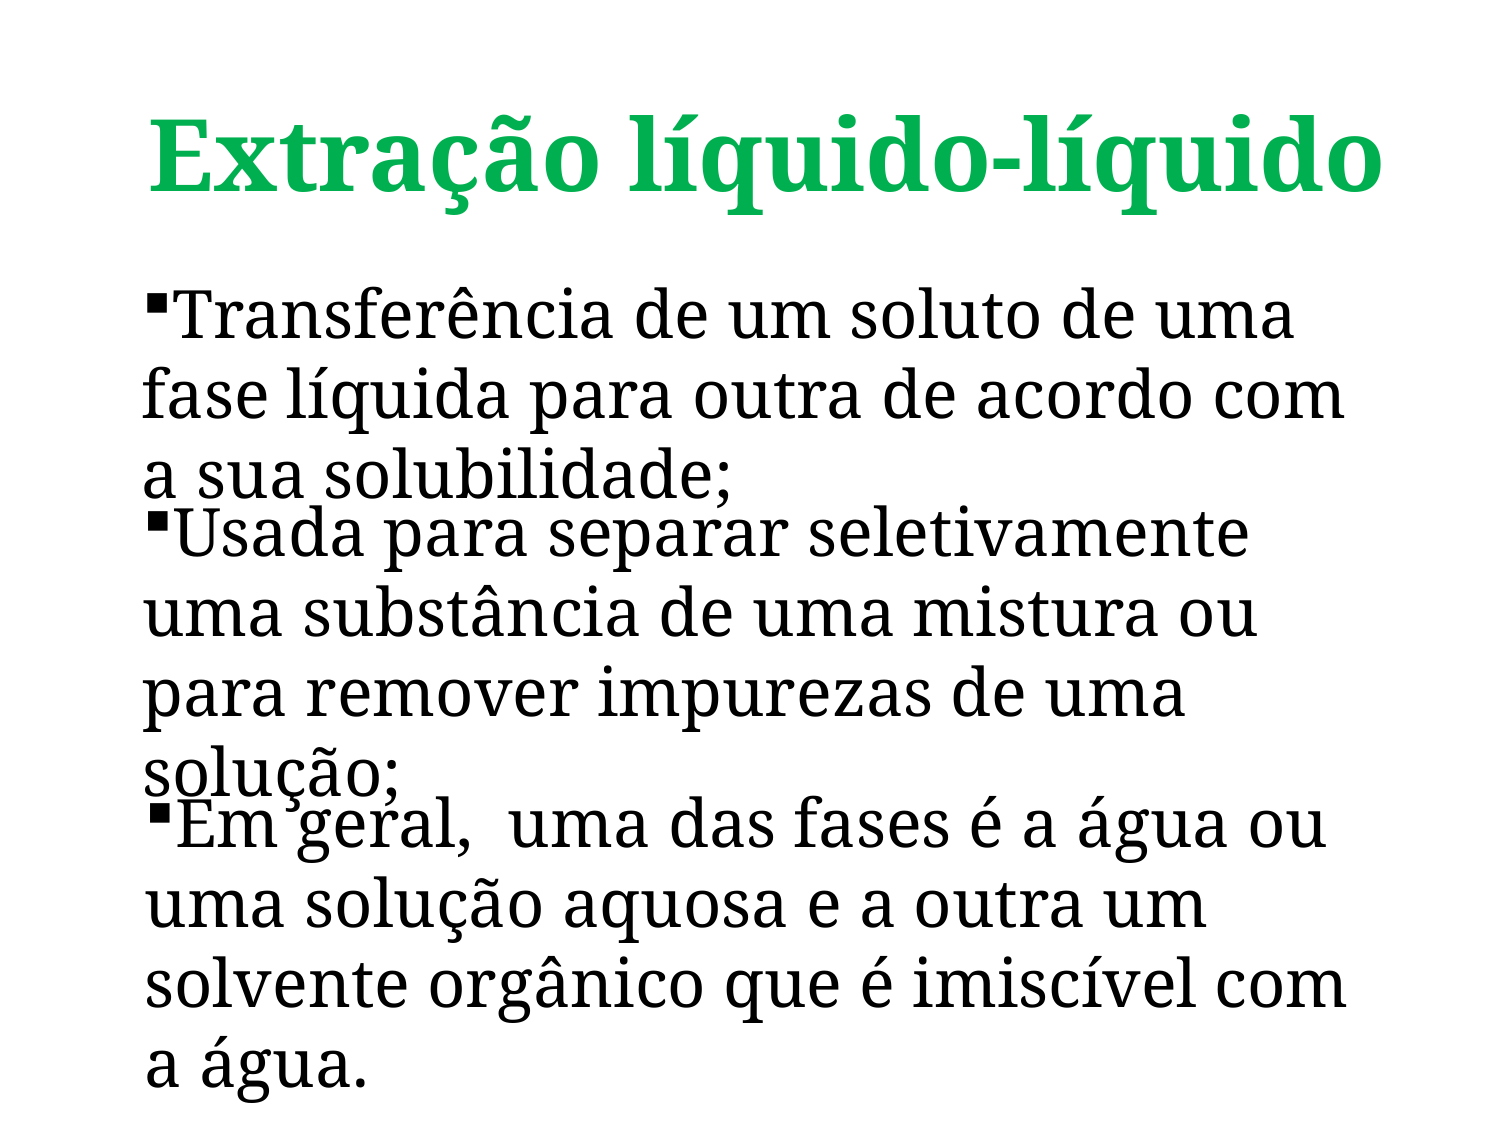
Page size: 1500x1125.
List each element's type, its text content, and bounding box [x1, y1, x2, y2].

text_box Extração líquido-líquido [133, 84, 1402, 219]
text_box Usada para separar seletivamente uma substância de uma mistura ou para remover impurezas de uma solução; [127, 482, 1392, 818]
text_box Em geral, uma das fases é a água ou uma solução aquosa e a outra um solvente orgânico que é imiscível com a água. [129, 773, 1378, 1109]
text_box Transferência de um soluto de uma fase líquida para outra de acordo com a sua solubilidade; [127, 264, 1408, 519]
